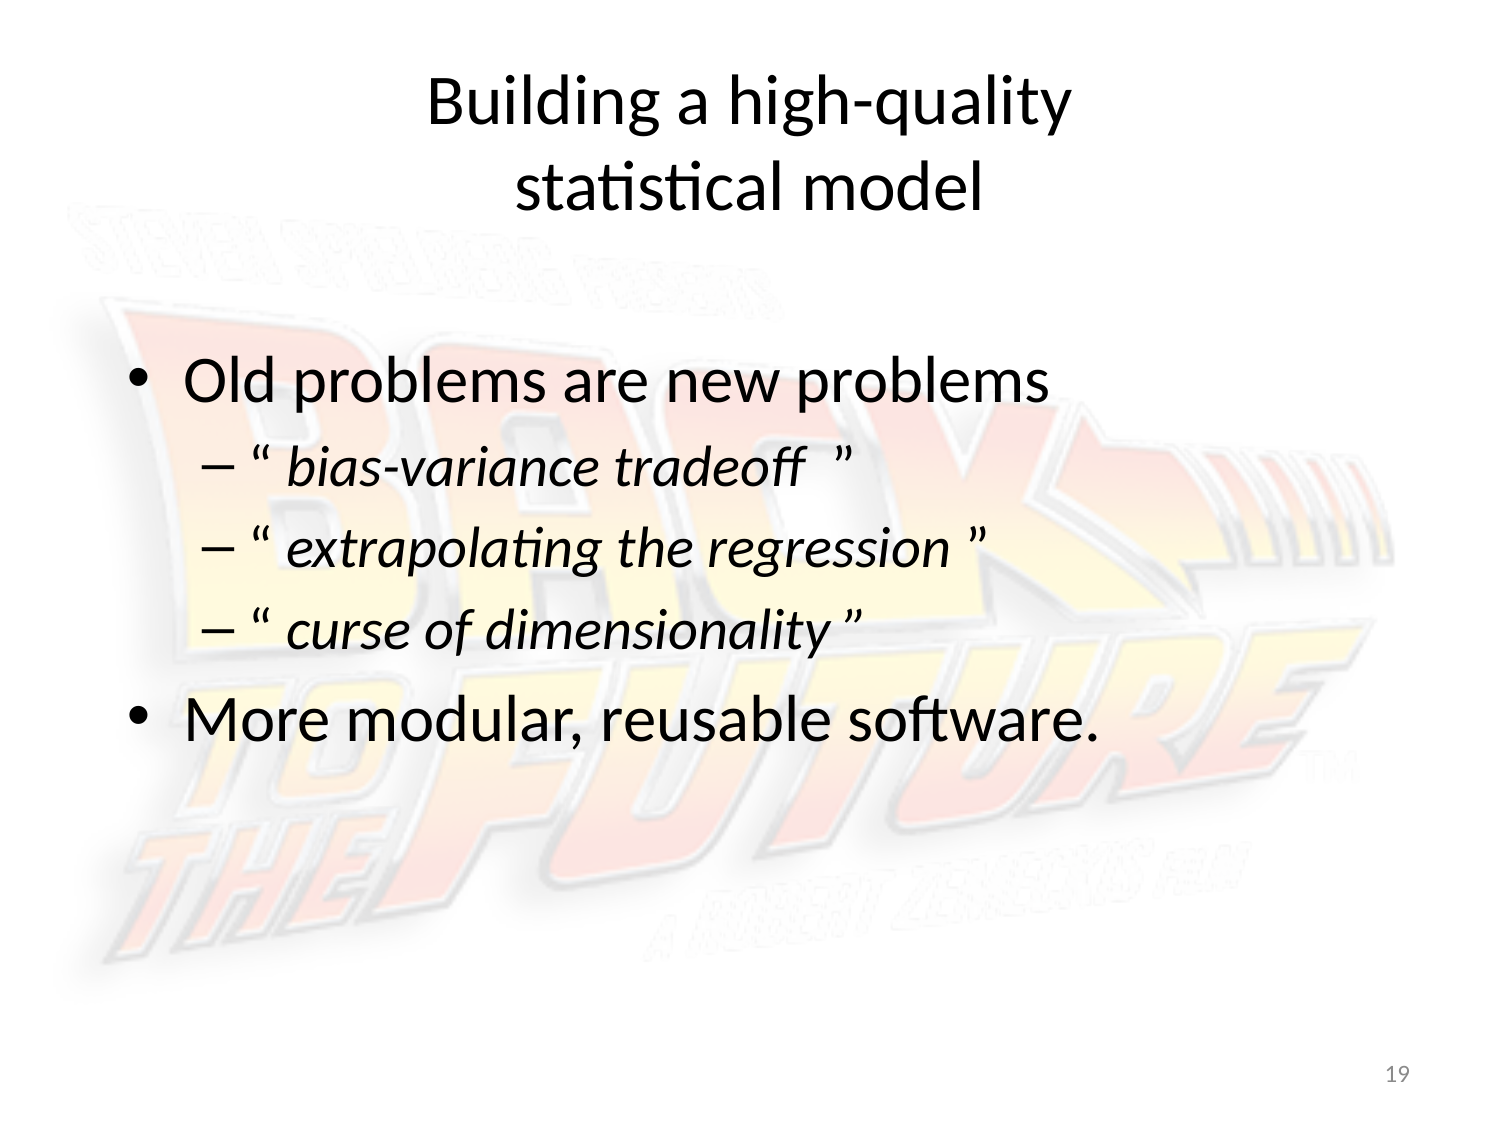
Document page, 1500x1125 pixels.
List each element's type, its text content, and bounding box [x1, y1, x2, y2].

slide_number 19 [1074, 1042, 1425, 1103]
picture [0, 173, 1466, 1011]
title Building a high-quality statistical model [75, 45, 1425, 171]
